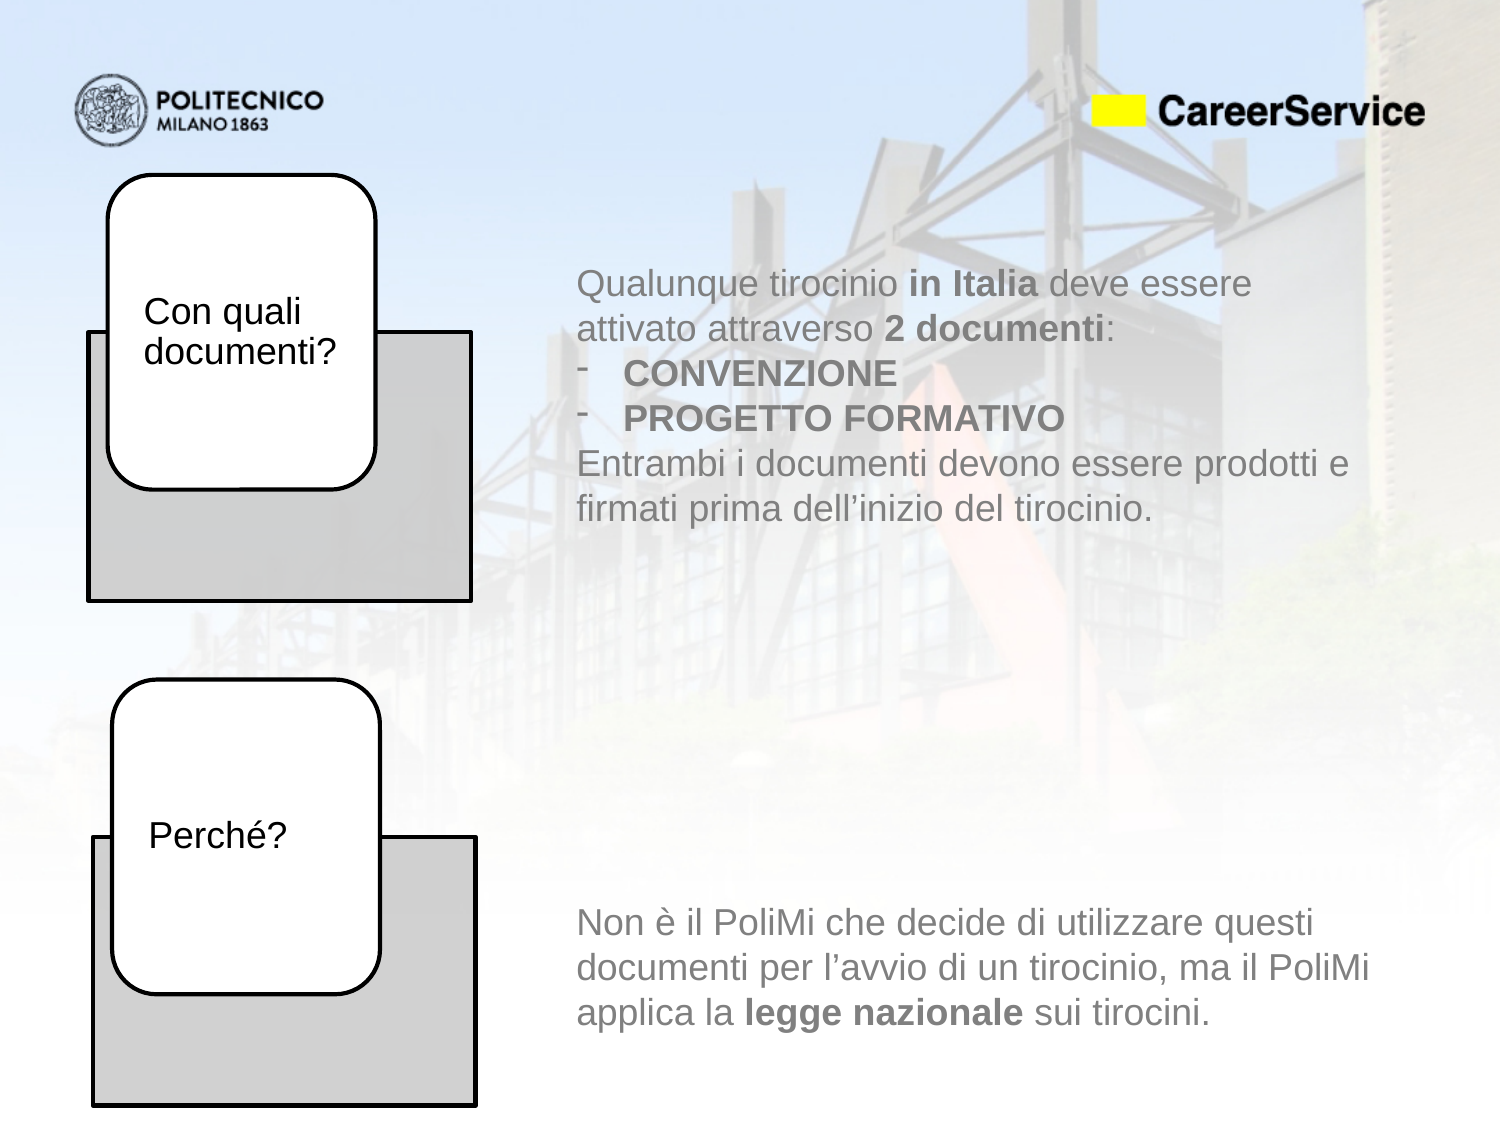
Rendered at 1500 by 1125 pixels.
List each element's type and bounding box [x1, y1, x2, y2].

text_box [88, 81, 472, 587]
text_box [92, 585, 476, 1125]
picture [0, 0, 1500, 1125]
